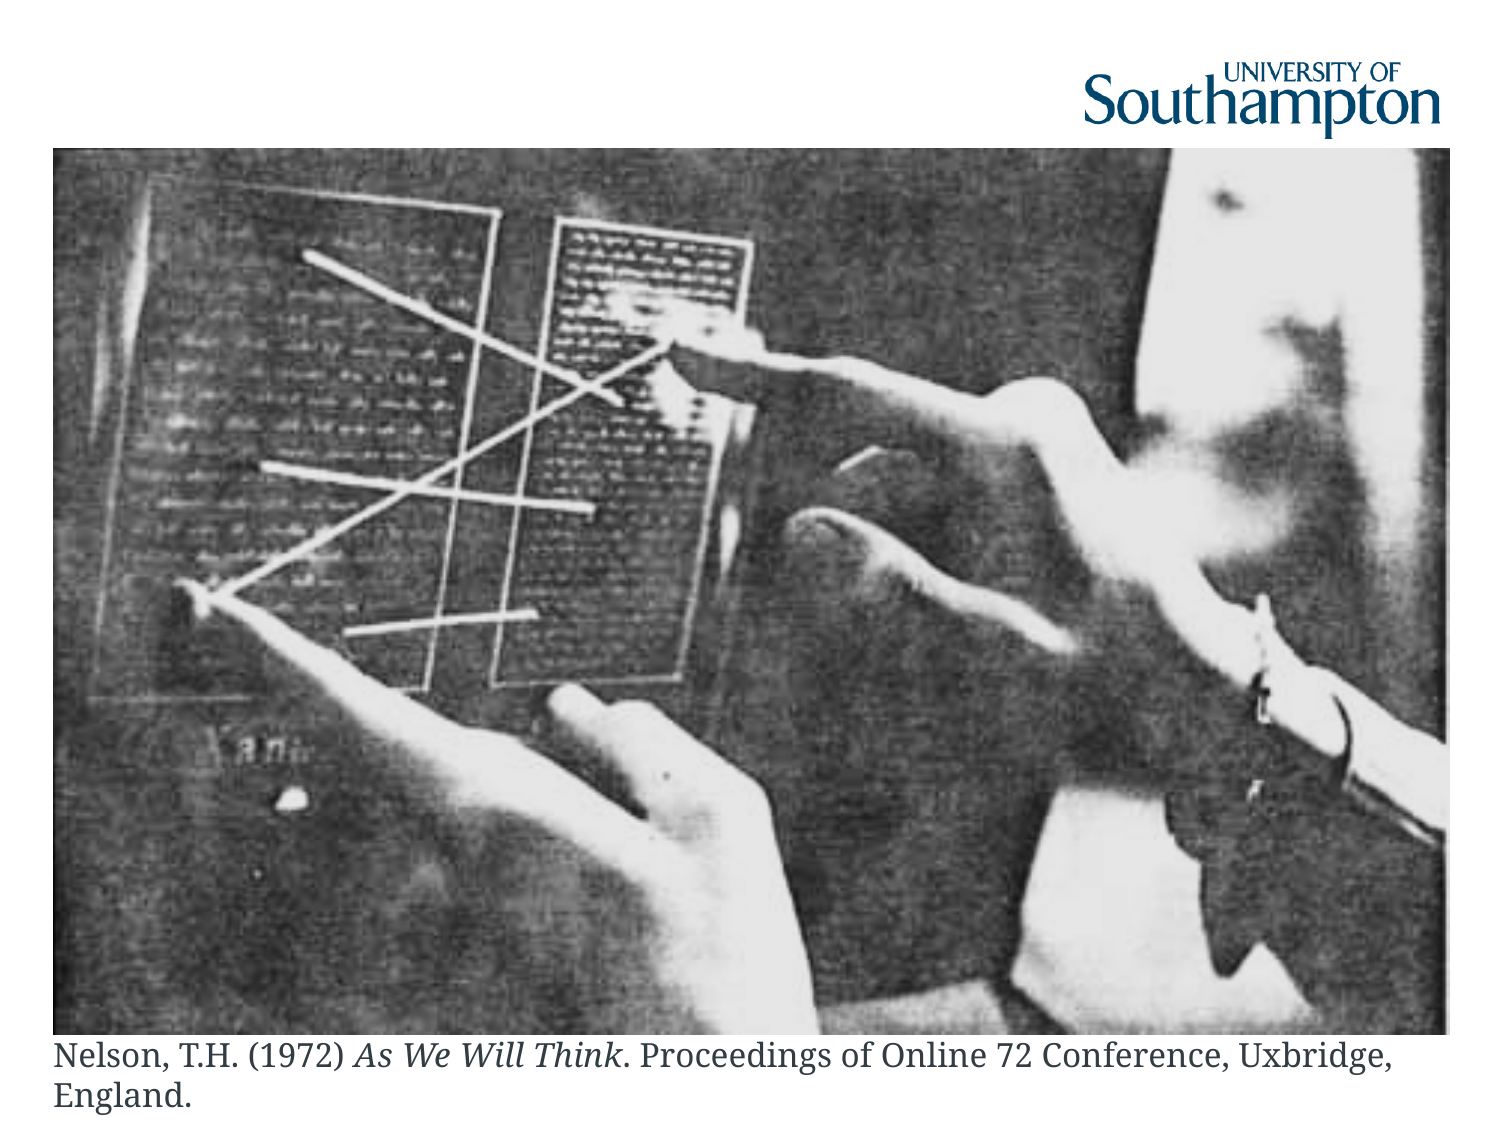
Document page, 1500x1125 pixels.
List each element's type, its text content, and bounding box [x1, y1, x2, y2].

picture [1085, 62, 1440, 139]
text_box Nelson, T.H. (1972) As We Will Think. Proceedings of Online 72 Conference, Uxbridge, England. [53, 1043, 1436, 1083]
picture [52, 148, 1450, 1036]
